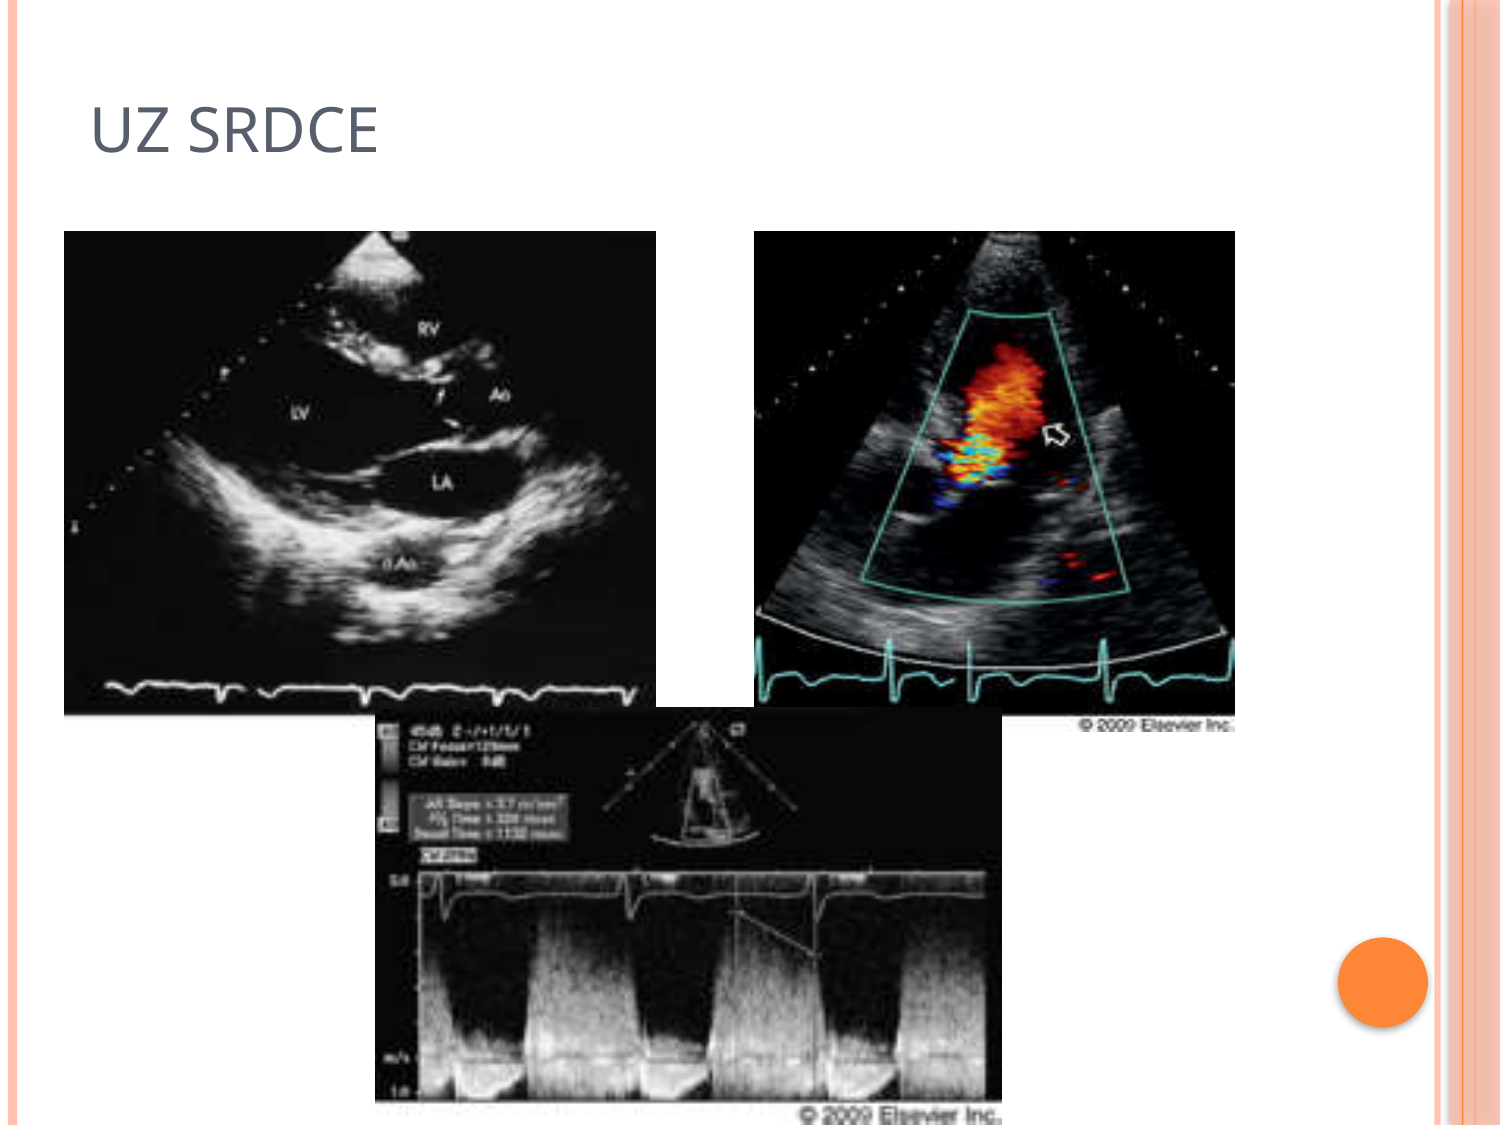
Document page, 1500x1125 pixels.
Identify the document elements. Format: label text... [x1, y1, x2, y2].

title UZ srdce [75, 45, 1300, 173]
picture [64, 231, 1235, 1125]
